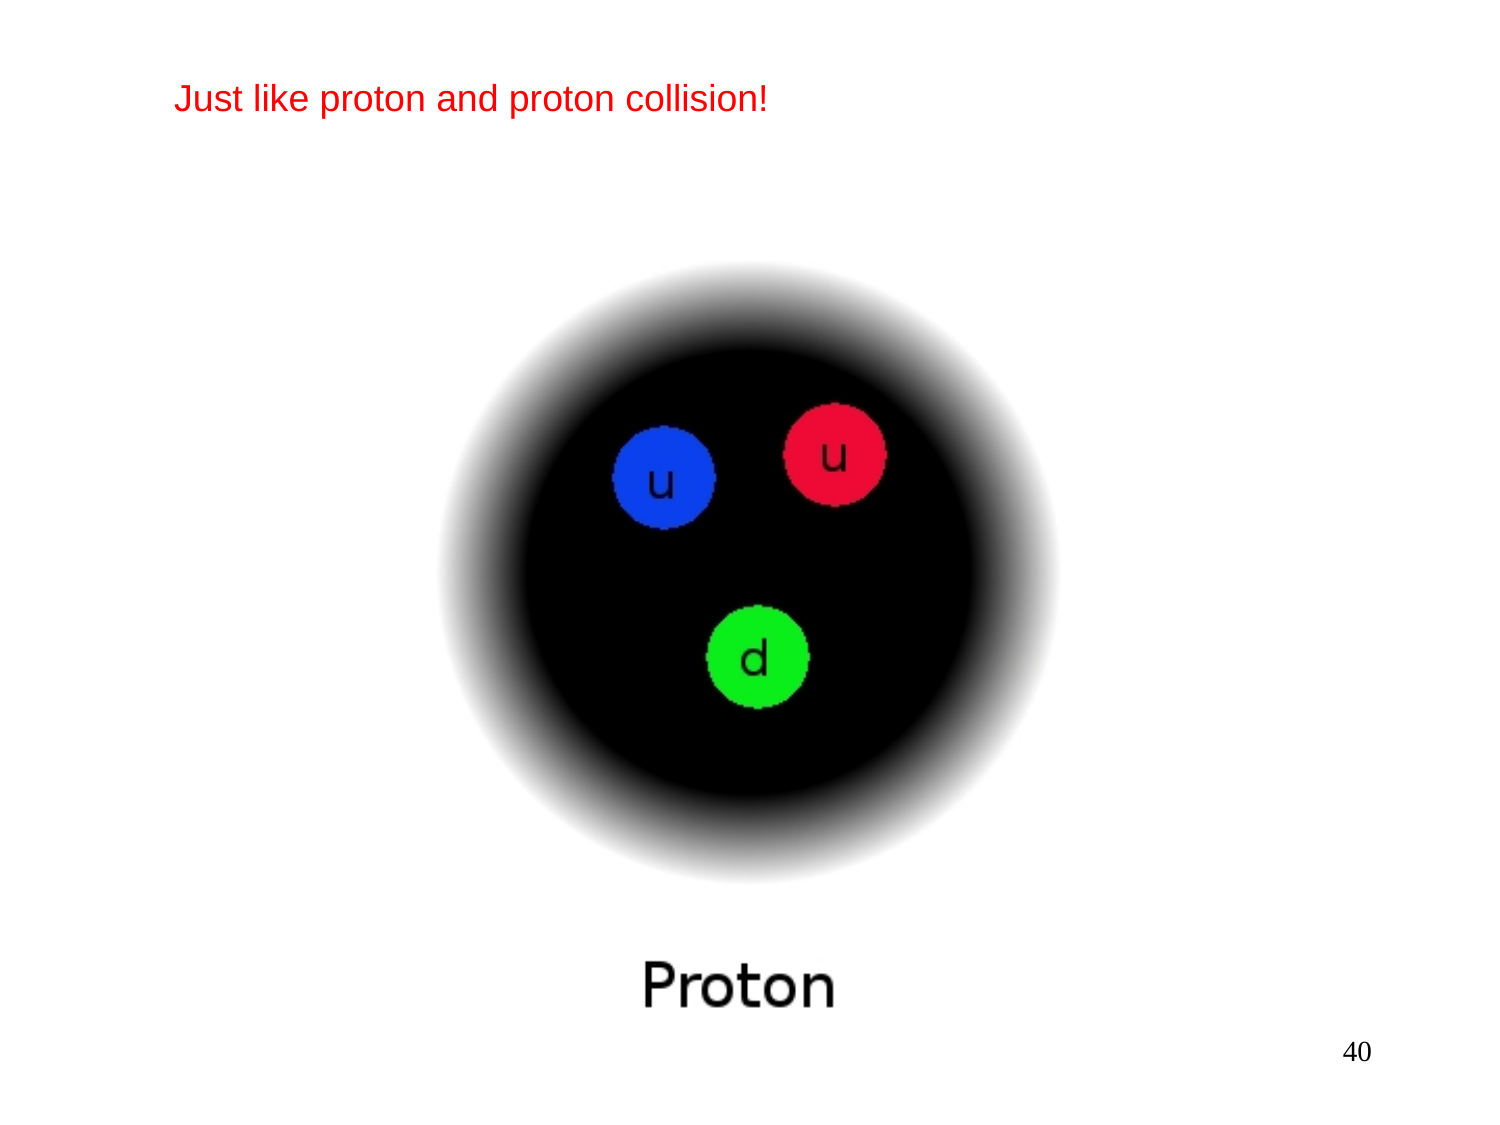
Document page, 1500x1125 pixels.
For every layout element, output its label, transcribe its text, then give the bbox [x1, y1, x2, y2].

slide_number 40 [1074, 1024, 1388, 1101]
picture [395, 231, 1129, 1036]
text_box Just like proton and proton collision! [159, 66, 1211, 127]
